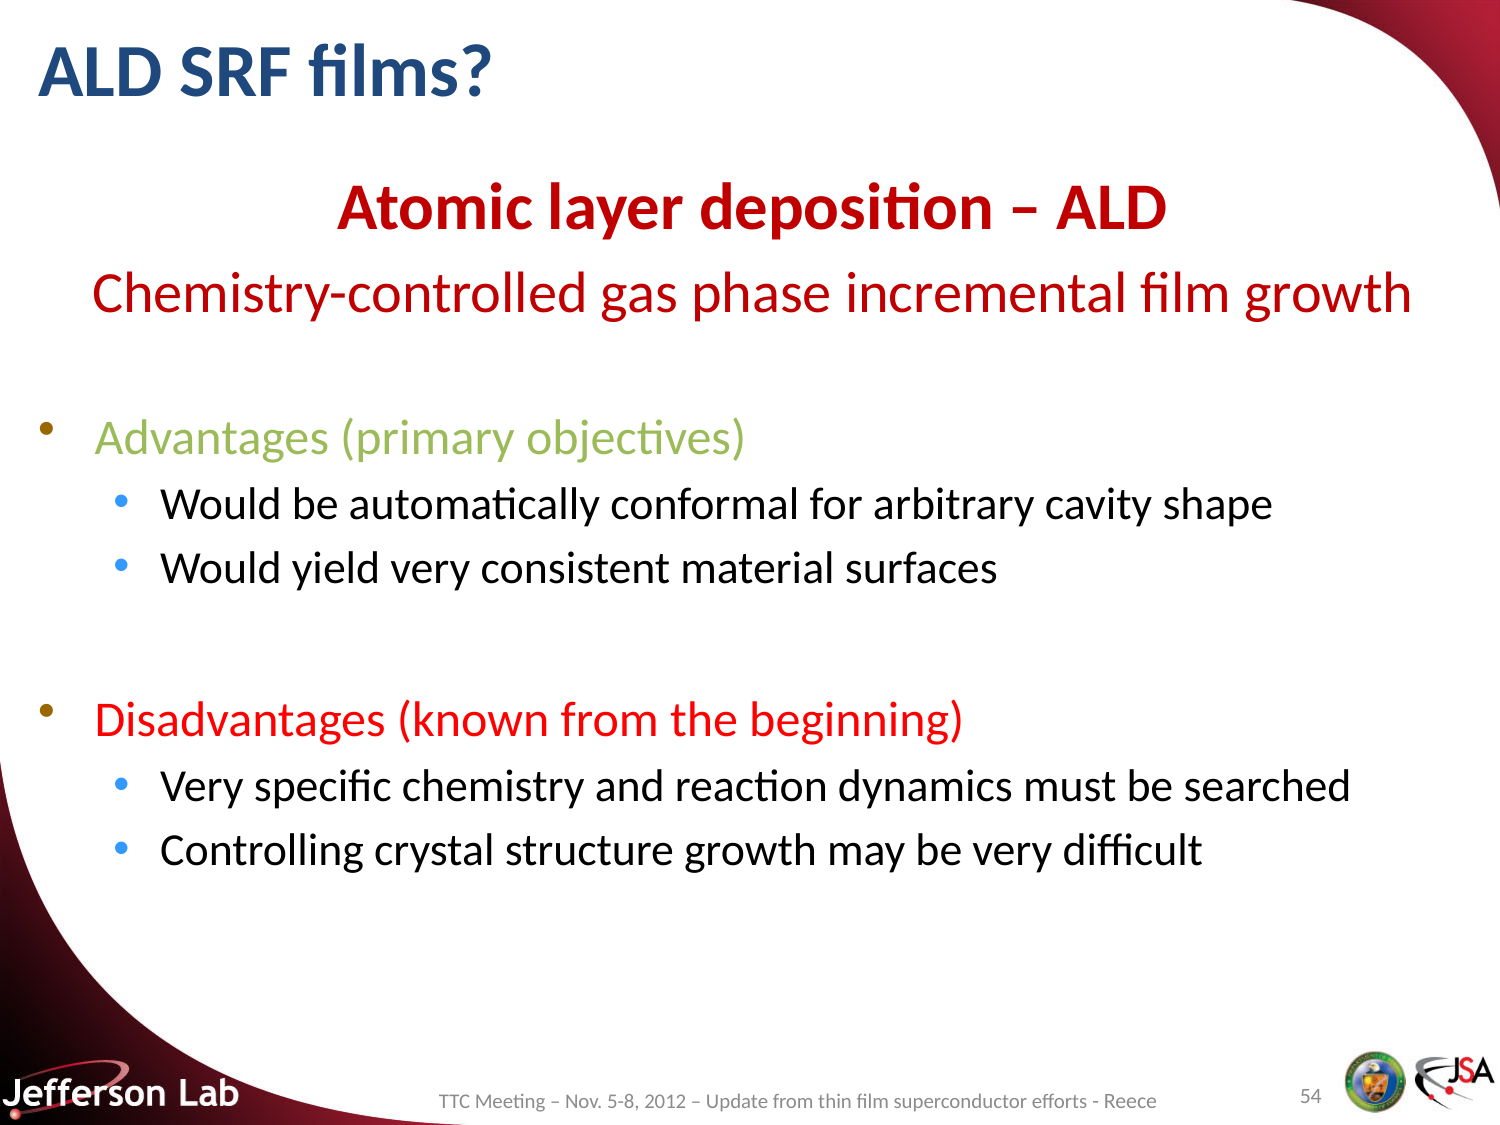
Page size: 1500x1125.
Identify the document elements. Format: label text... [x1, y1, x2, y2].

list Atomic layer deposition – ALD Chemistry-controlled gas phase incremental film growth Advantages (primary objectives) Would be automatically conformal for arbitrary cavity shape Would yield very consistent material surfaces Disadvantages (known from the beginning) Very specific chemistry and reaction dynamics must be searched Controlling crystal structure growth may be very difficult [23, 154, 1484, 927]
picture [0, 0, 1500, 1125]
title ALD SRF films? [23, 0, 1388, 133]
